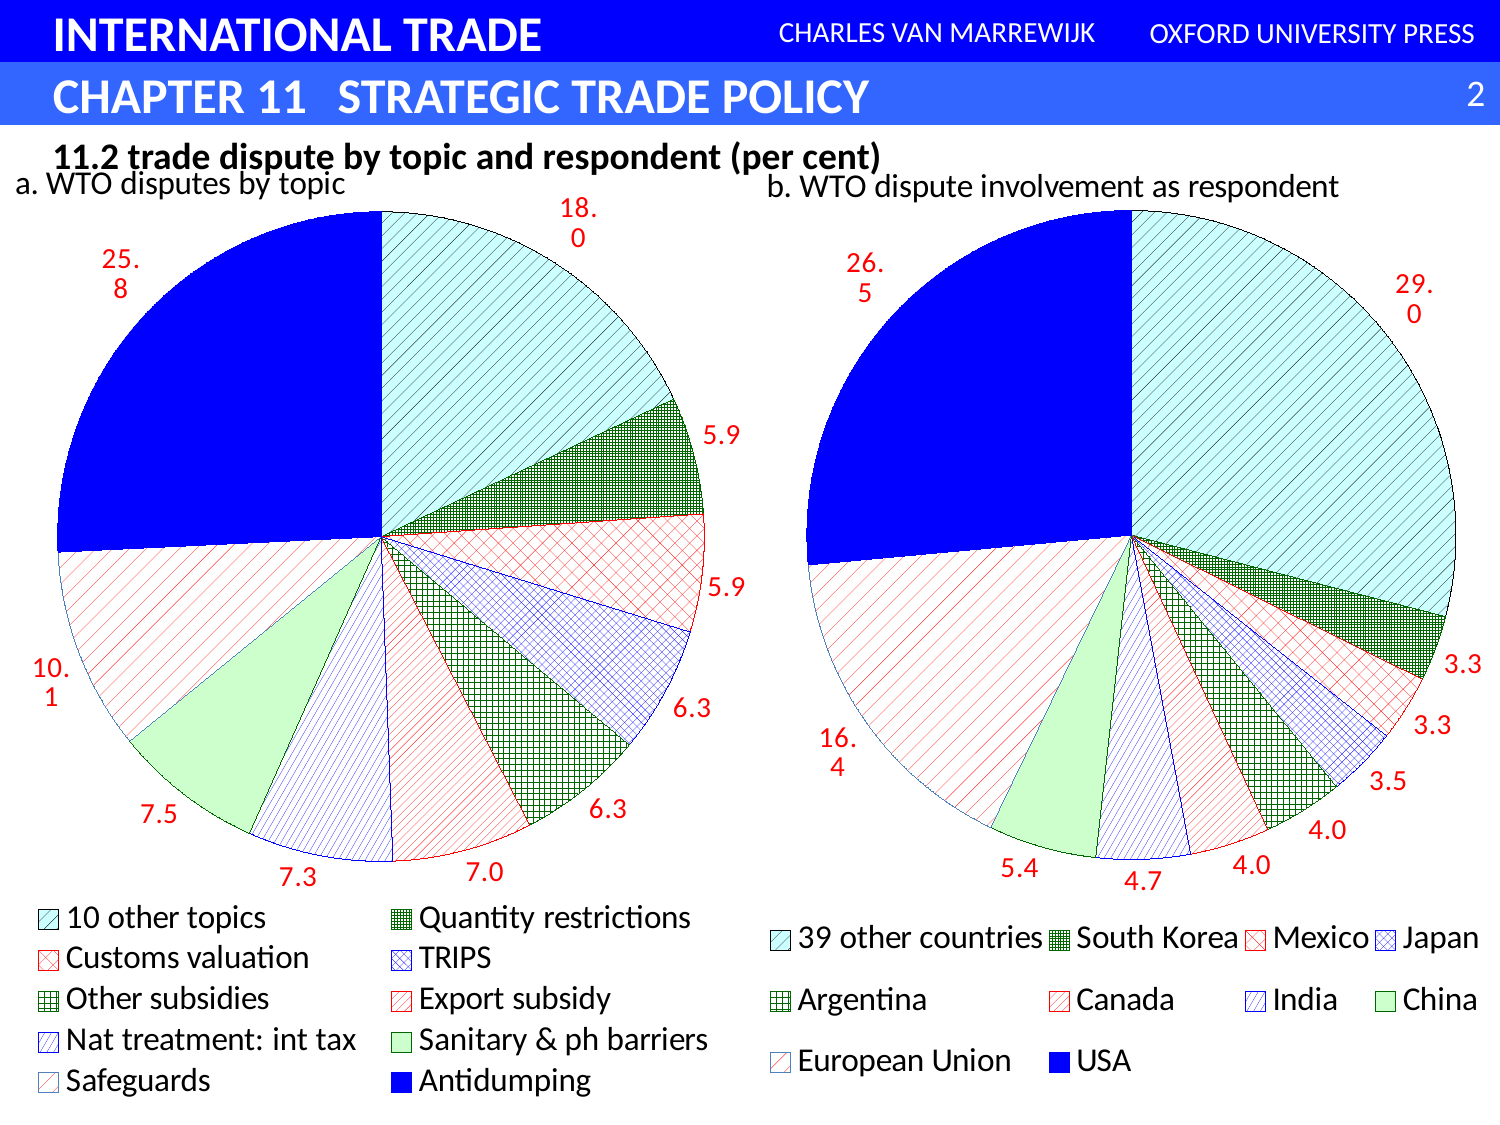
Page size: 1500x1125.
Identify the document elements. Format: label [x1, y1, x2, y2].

chart [0, 123, 1500, 1125]
